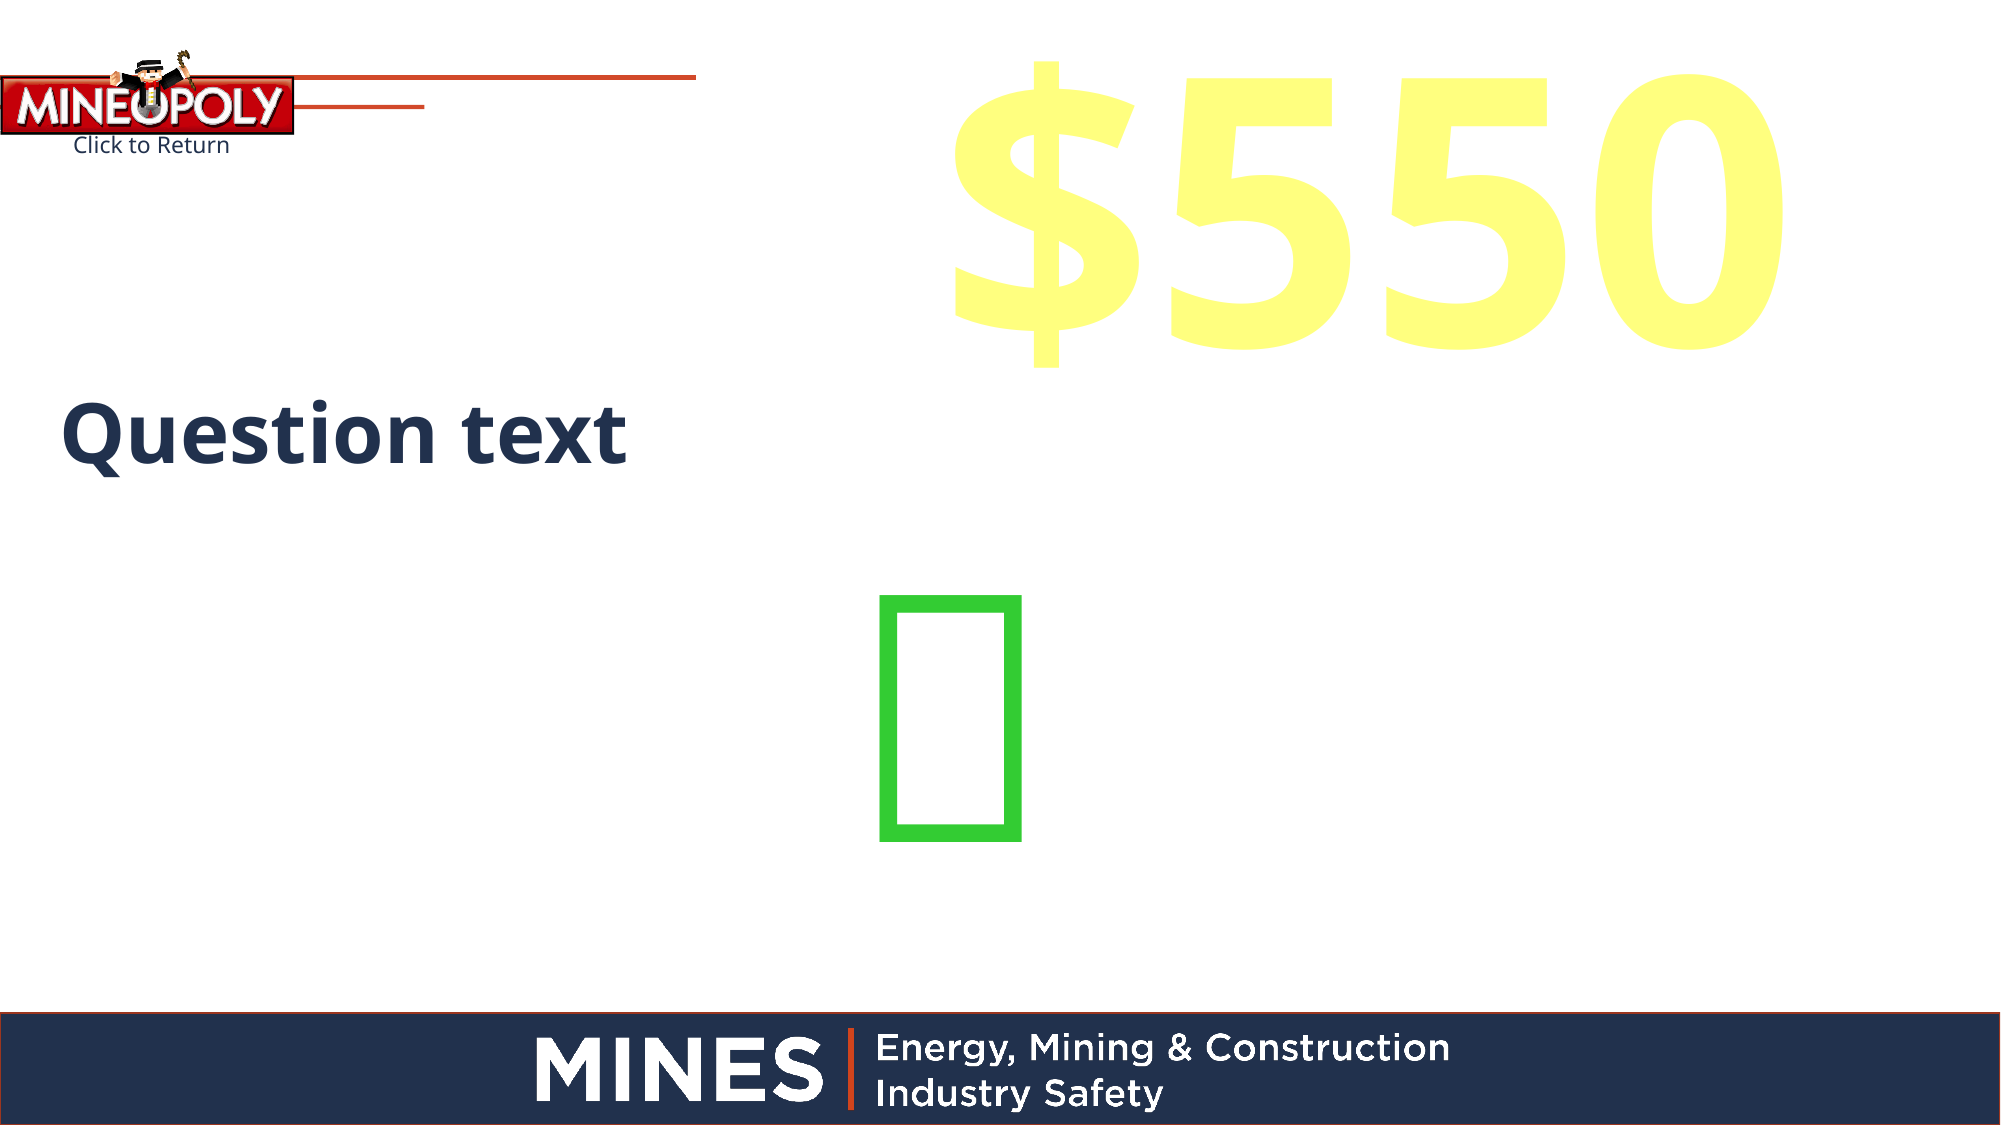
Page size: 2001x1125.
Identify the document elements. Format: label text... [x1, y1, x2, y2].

text_box  [832, 489, 1007, 920]
picture [0, 48, 295, 137]
picture [513, 1004, 1487, 1125]
text_box $550 [924, 0, 1967, 429]
text_box Click to Return [49, 137, 255, 166]
text_box Question text [44, 373, 1789, 489]
